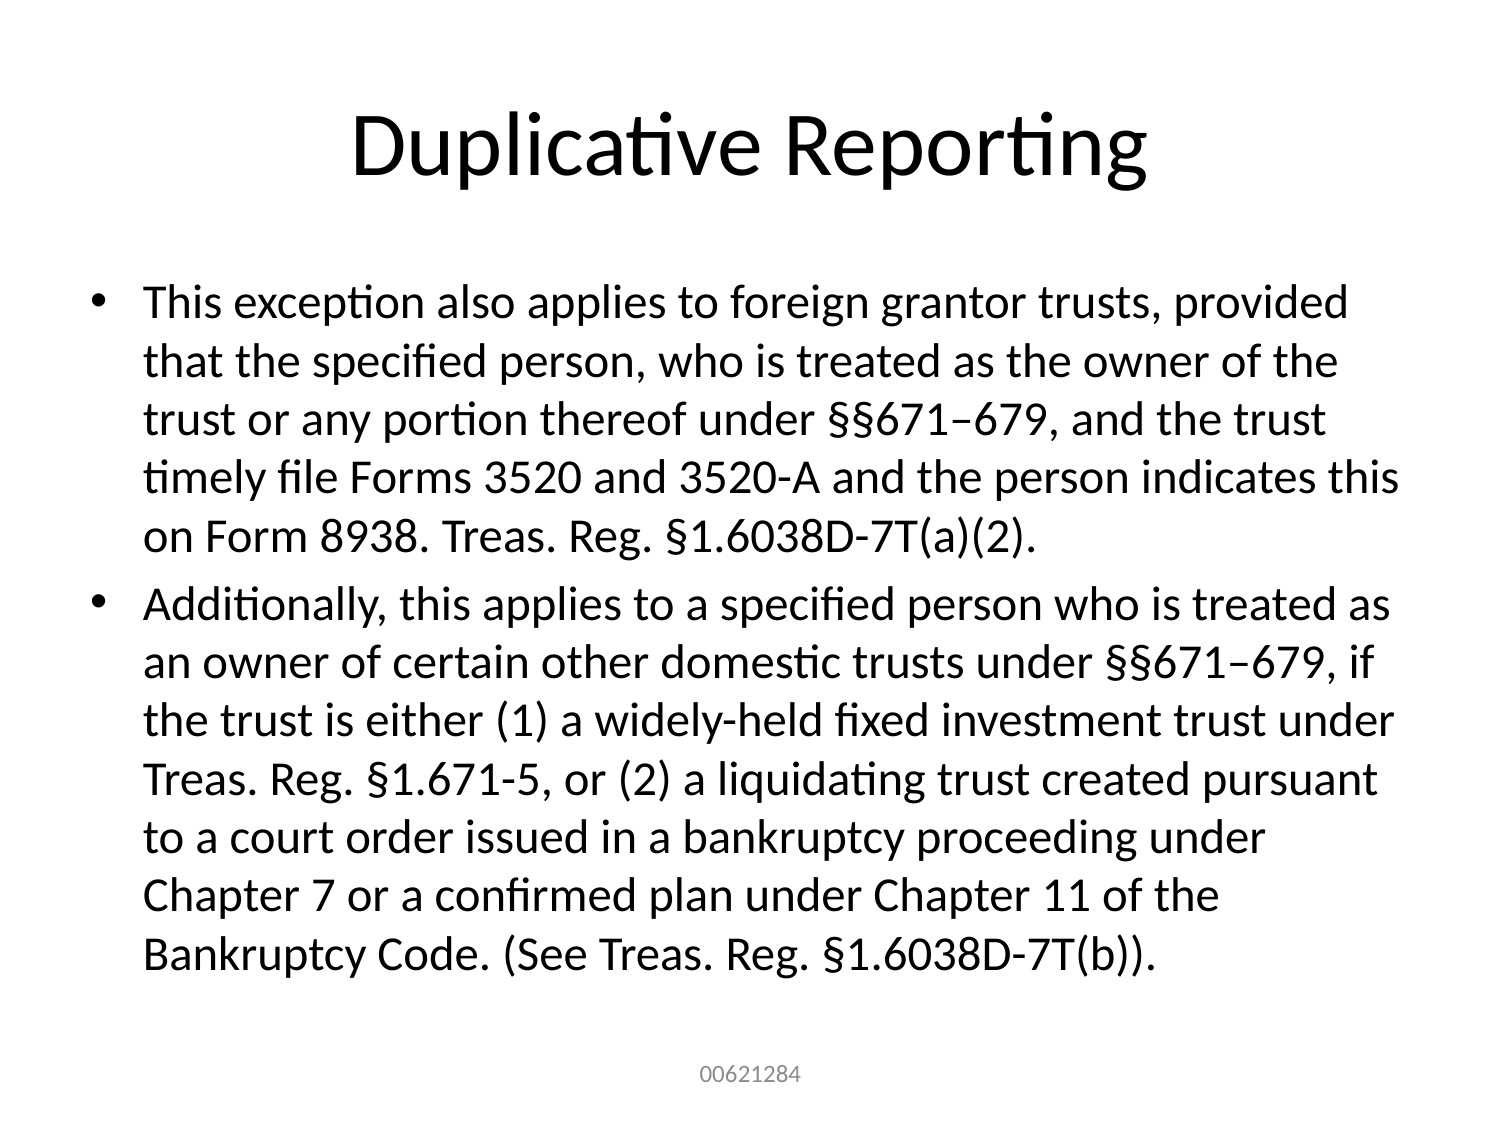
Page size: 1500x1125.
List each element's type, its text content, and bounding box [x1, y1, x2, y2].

title Duplicative Reporting [75, 45, 1425, 233]
list This exception also applies to foreign grantor trusts, provided that the specified person, who is treated as the owner of the trust or any portion thereof under §§671–679, and the trust timely file Forms 3520 and 3520-A and the person indicates this on Form 8938. Treas. Reg. §1.6038D-7T(a)(2). Additionally, this applies to a specified person who is treated as an owner of certain other domestic trusts under §§671–679, if the trust is either (1) a widely-held fixed investment trust under Treas. Reg. §1.671-5, or (2) a liquidating trust created pursuant to a court order issued in a bankruptcy proceeding under Chapter 7 or a confirmed plan under Chapter 11 of the Bankruptcy Code. (See Treas. Reg. §1.6038D-7T(b)). [75, 262, 1425, 1005]
footer 00621284 [462, 1042, 1050, 1103]
